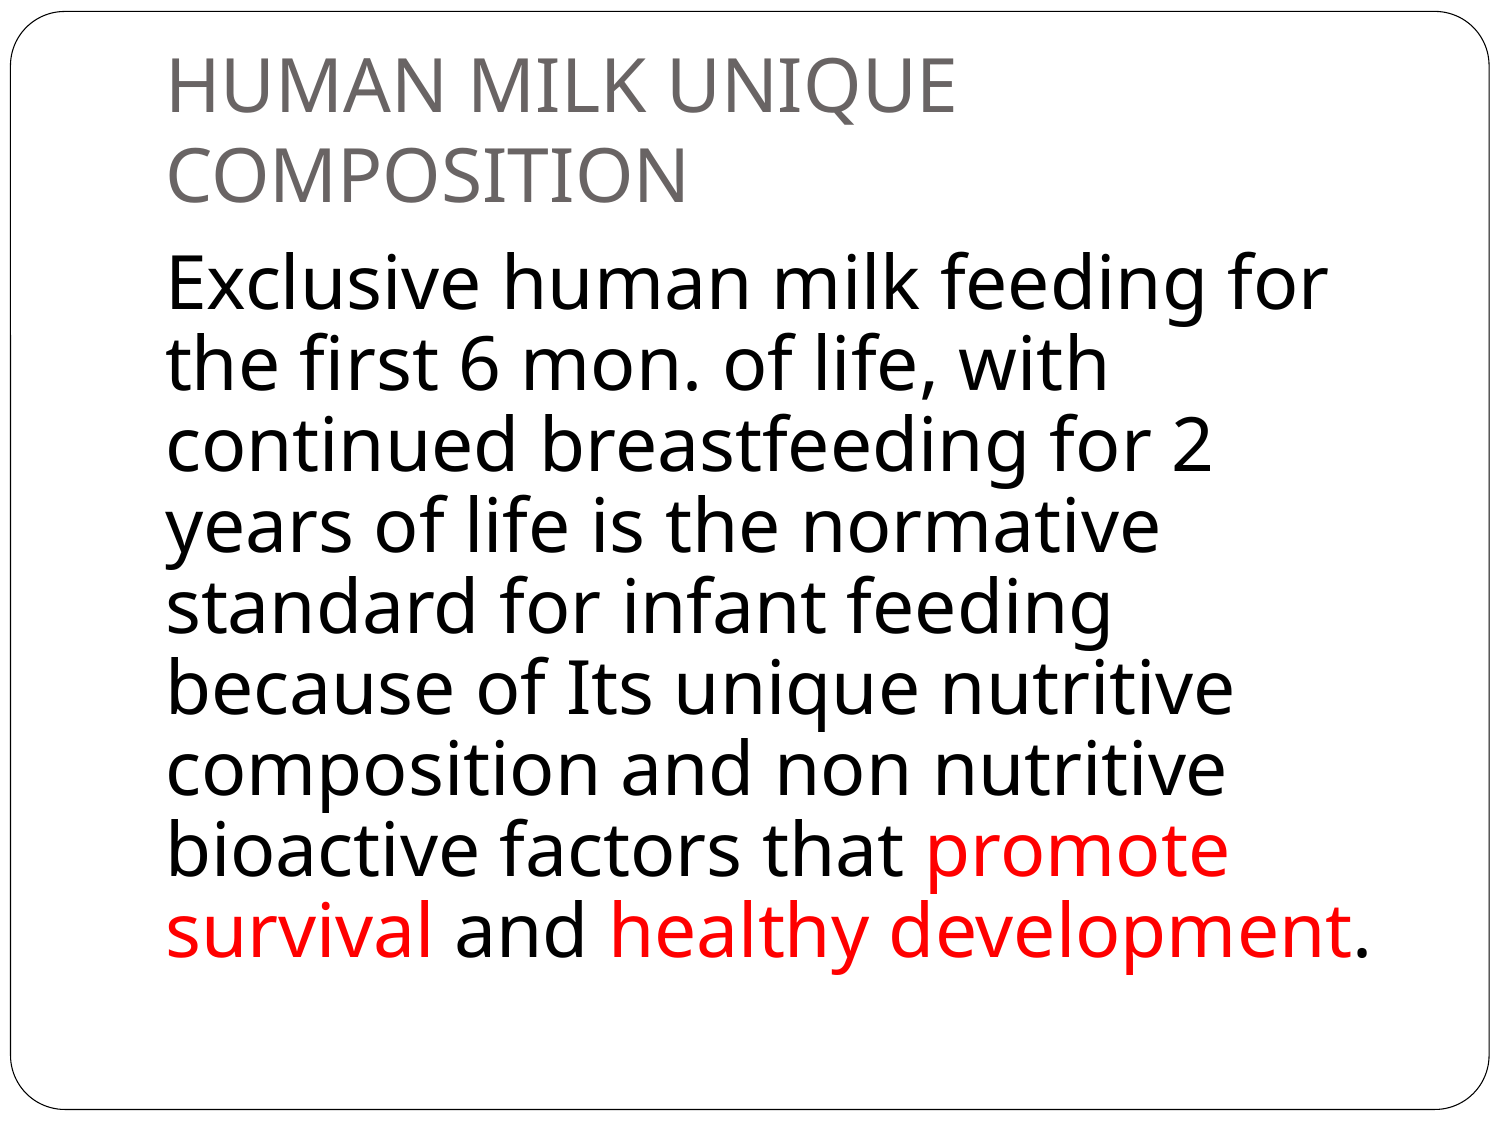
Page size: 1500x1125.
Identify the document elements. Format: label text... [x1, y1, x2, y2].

title HUMAN MILK UNIQUE COMPOSITION [150, 45, 1425, 233]
list Exclusive human milk feeding for the first 6 mon. of life, with continued breastfeeding for 2 years of life is the normative standard for infant feeding because of Its unique nutritive composition and non nutritive bioactive factors that promote survival and healthy development. [150, 237, 1425, 988]
